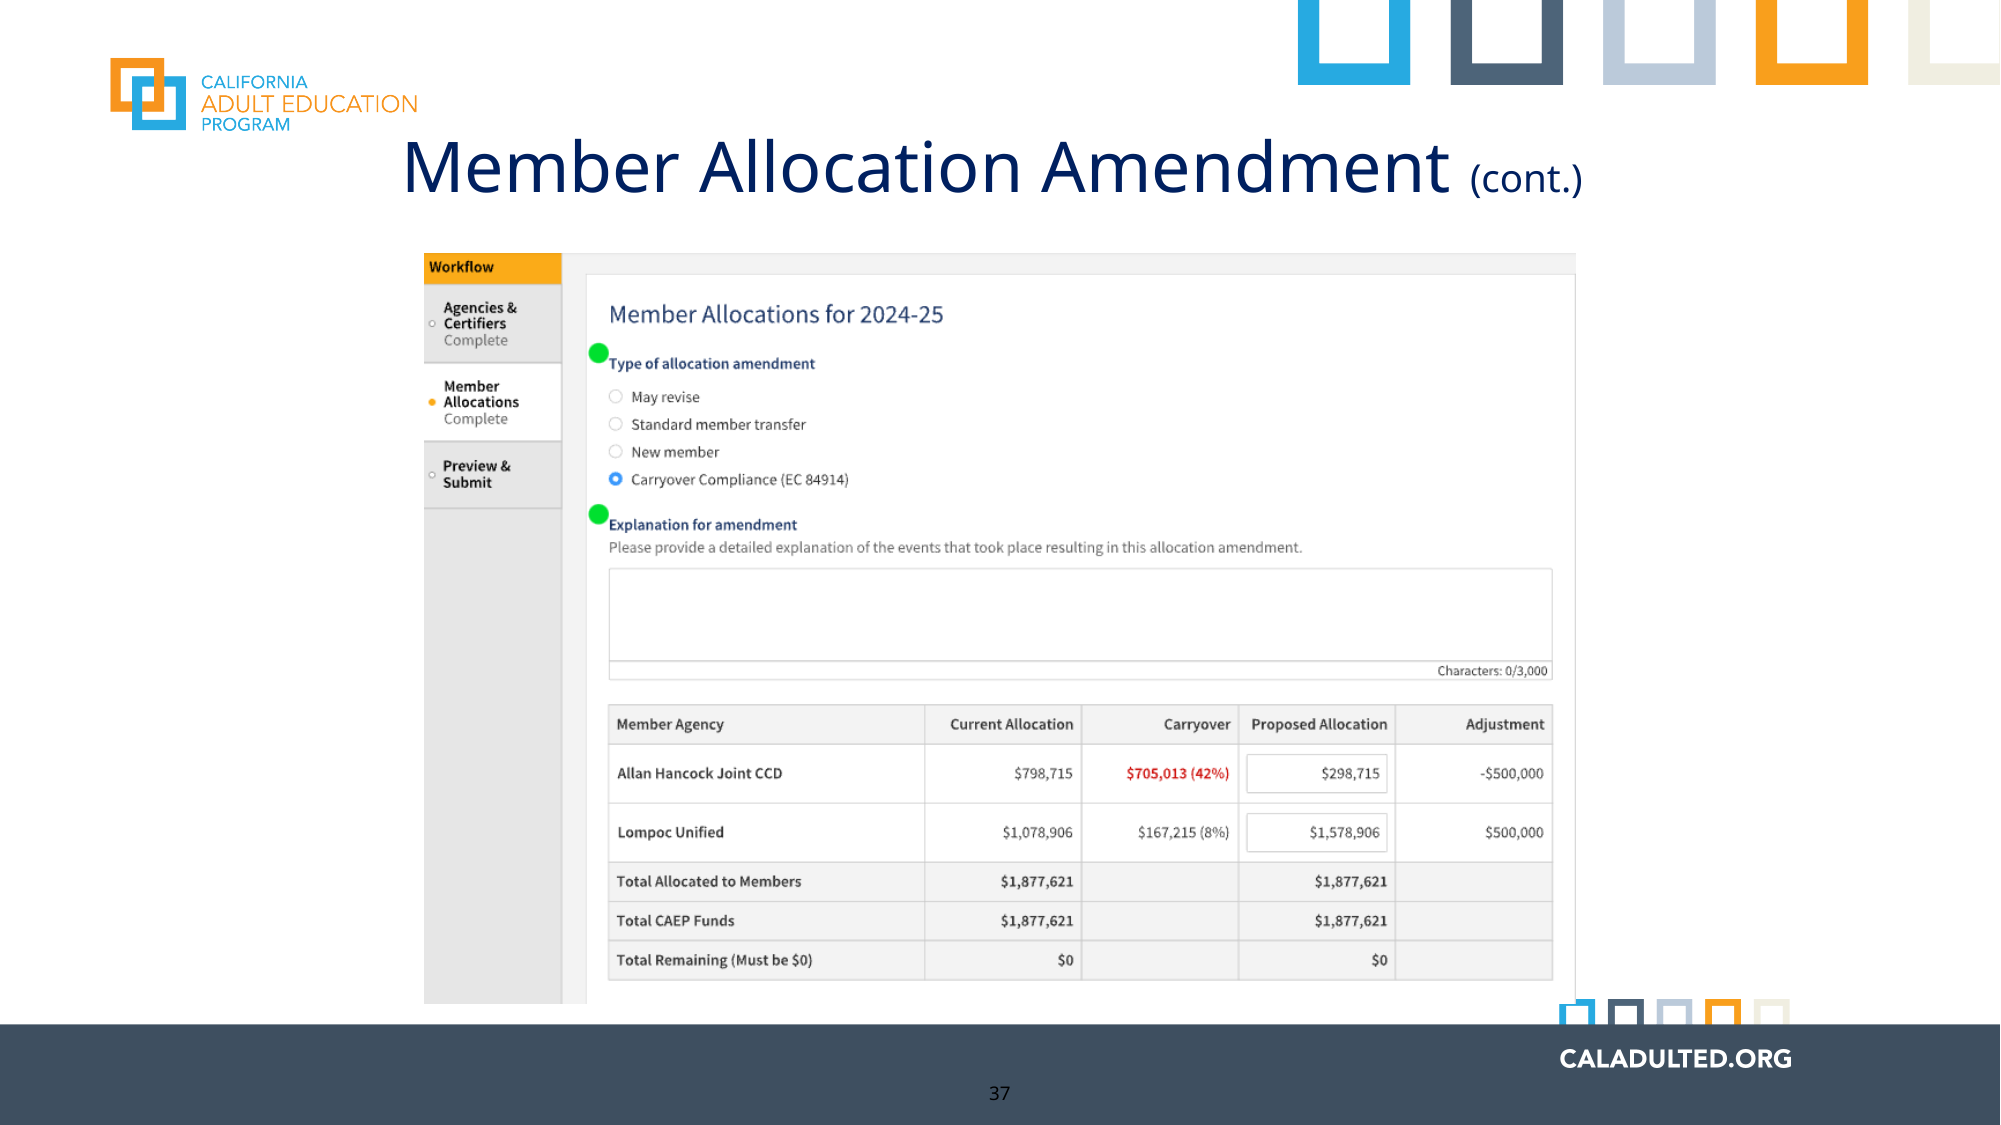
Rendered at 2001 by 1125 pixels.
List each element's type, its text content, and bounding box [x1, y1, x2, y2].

title Member Allocation Amendment (cont.) [368, 74, 1634, 255]
picture [0, 0, 2000, 1125]
slide_number 37 [980, 1072, 1022, 1113]
